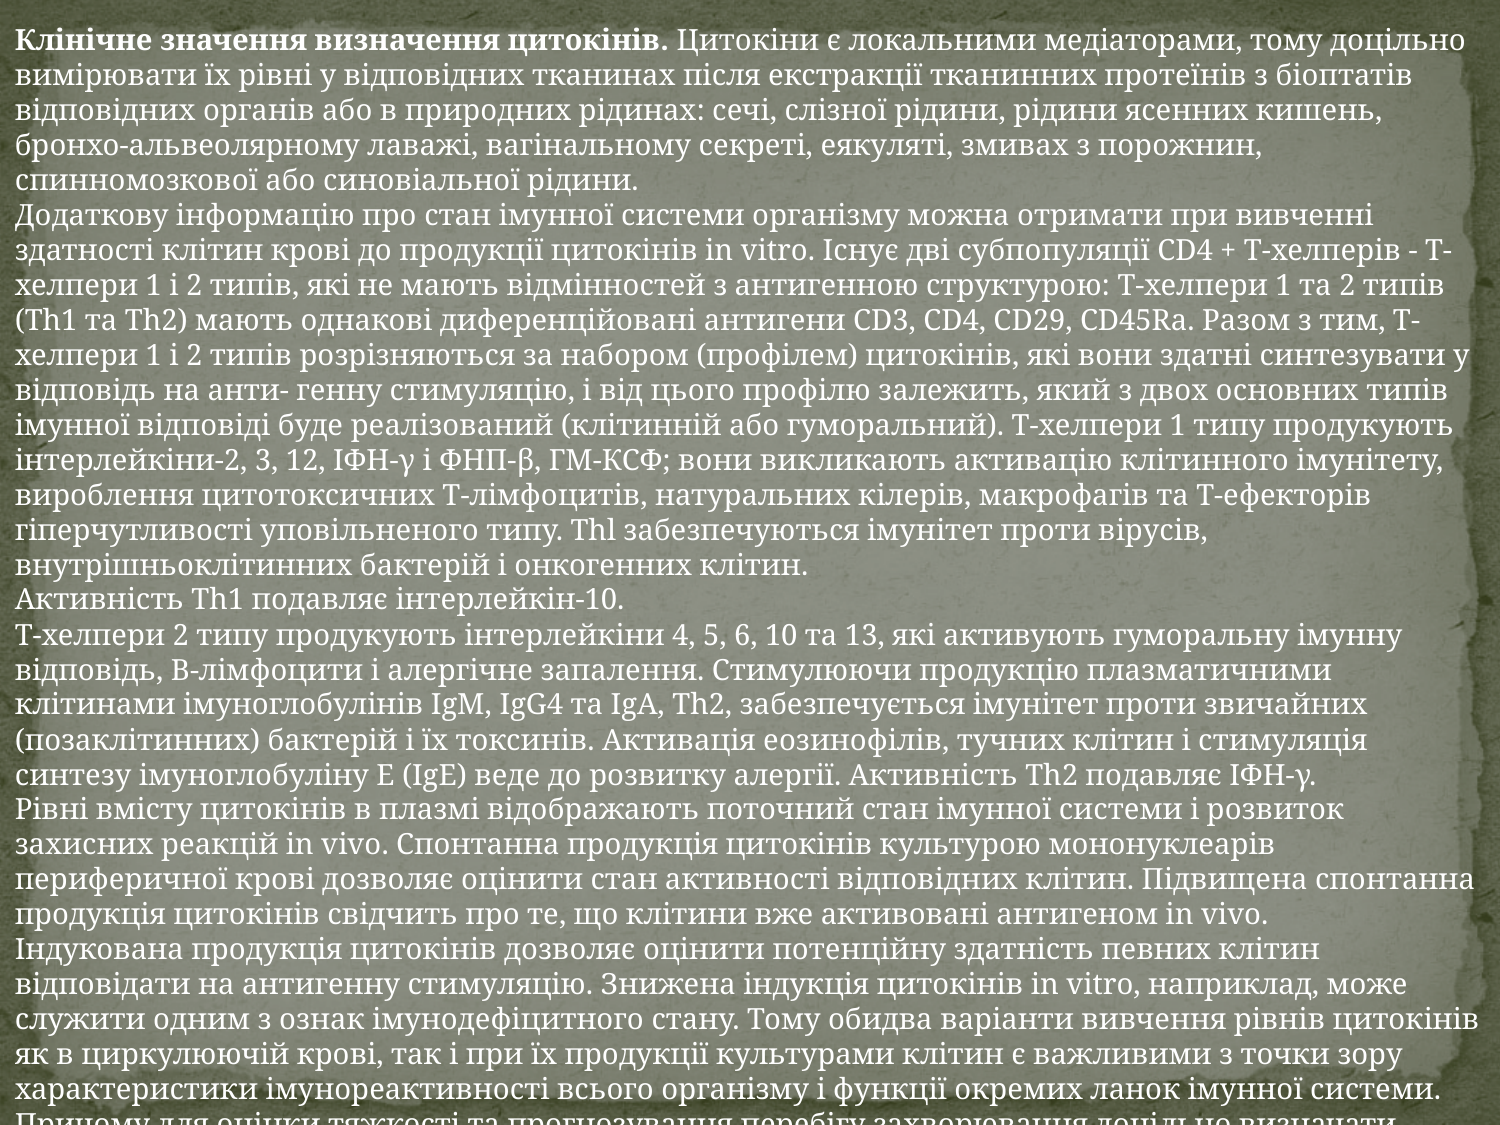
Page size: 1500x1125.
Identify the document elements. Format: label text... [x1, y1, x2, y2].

text_box Клінічне значення визначення цитокінів. Цитокіни є локальними медіаторами, тому доцільно вимірювати їх рівні у відповідних тканинах після екстракції тканинних протеїнів з біоптатів відповідних органів або в природних рідинах: сечі, слізної рідини, рідини ясенних кишень, бронхо-альвеолярному лаважі, вагінальному секреті, еякуляті, змивах з порожнин, спинномозкової або синовіальної рідини. Додаткову інформацію про стан імунної системи організму можна отримати при вивченні здатності клітин крові до продукції цитокінів in vitro. Існує дві субпопуляції CD4 + Т-хелперів - Т-хелпери 1 і 2 типів, які не мають відмінностей з антигенною структурою: Т-хелпери 1 та 2 типів (Th1 та Th2) мають однакові диференційовані антигени CD3, CD4, CD29, CD45Ra. Разом з тим, Т-хелпери 1 і 2 типів розрізняються за набором (профілем) цитокінів, які вони здатні синтезувати у відповідь на анти- генну стимуляцію, і від цього профілю залежить, який з двох основних типів імунної відповіді буде реалізований (клітинній або гуморальний). Т-хелпери 1 типу продукують інтерлейкіни-2, 3, 12, ІФН-γ і ФНП-β, ГМ-КСФ; вони викликають активацію клітинного імунітету, вироблення цитотоксичних Т-лімфоцитів, натуральних кілерів, макрофагів та Т-ефекторів гіперчутливості уповільненого типу. Thl забезпечуються імунітет проти вірусів, внутрішньоклітинних бактерій і онкогенних клітин. Активність Th1 подавляє інтерлейкін-10. Т-хелпери 2 типу продукують інтерлейкіни 4, 5, 6, 10 та 13, які активують гуморальну імунну відповідь, В-лімфоцити і алергічне запалення. Стимулюючи продукцію плазматичними клітинами імуноглобулінів IgM, IgG4 та IgA, Th2, забезпечується імунітет проти звичайних (позаклітинних) бактерій і їх токсинів. Активація еозинофілів, тучних клітин і стимуляція синтезу імуноглобуліну Е (IgE) веде до розвитку алергії. Активність Th2 подавляє ІФН-γ. Рівні вмісту цитокінів в плазмі відображають поточний стан імунної системи і розвиток захисних реакцій in vivo. Спонтанна продукція цитокінів культурою мононуклеарів периферичної крові дозволяє оцінити стан активності відповідних клітин. Підвищена спонтанна продукція цитокінів свідчить про те, що клітини вже активовані антигеном in vivo. Індукована продукція цитокінів дозволяє оцінити потенційну здатність певних клітин відповідати на антигенну стимуляцію. Знижена індукція цитокінів in vitro, наприклад, може служити одним з ознак імунодефіцитного стану. Тому обидва варіанти вивчення рівнів цитокінів як в циркулюючій крові, так і при їх продукції культурами клітин є важливими з точки зору характеристики імунореактивності всього організму і функції окремих ланок імунної системи. Причому для оцінки тяжкості та прогнозування перебігу захворювання доцільно визначати концентрацію як проти-, так і прозапальних цитокінів у динаміці розвитку патології. [0, 14, 1500, 1125]
